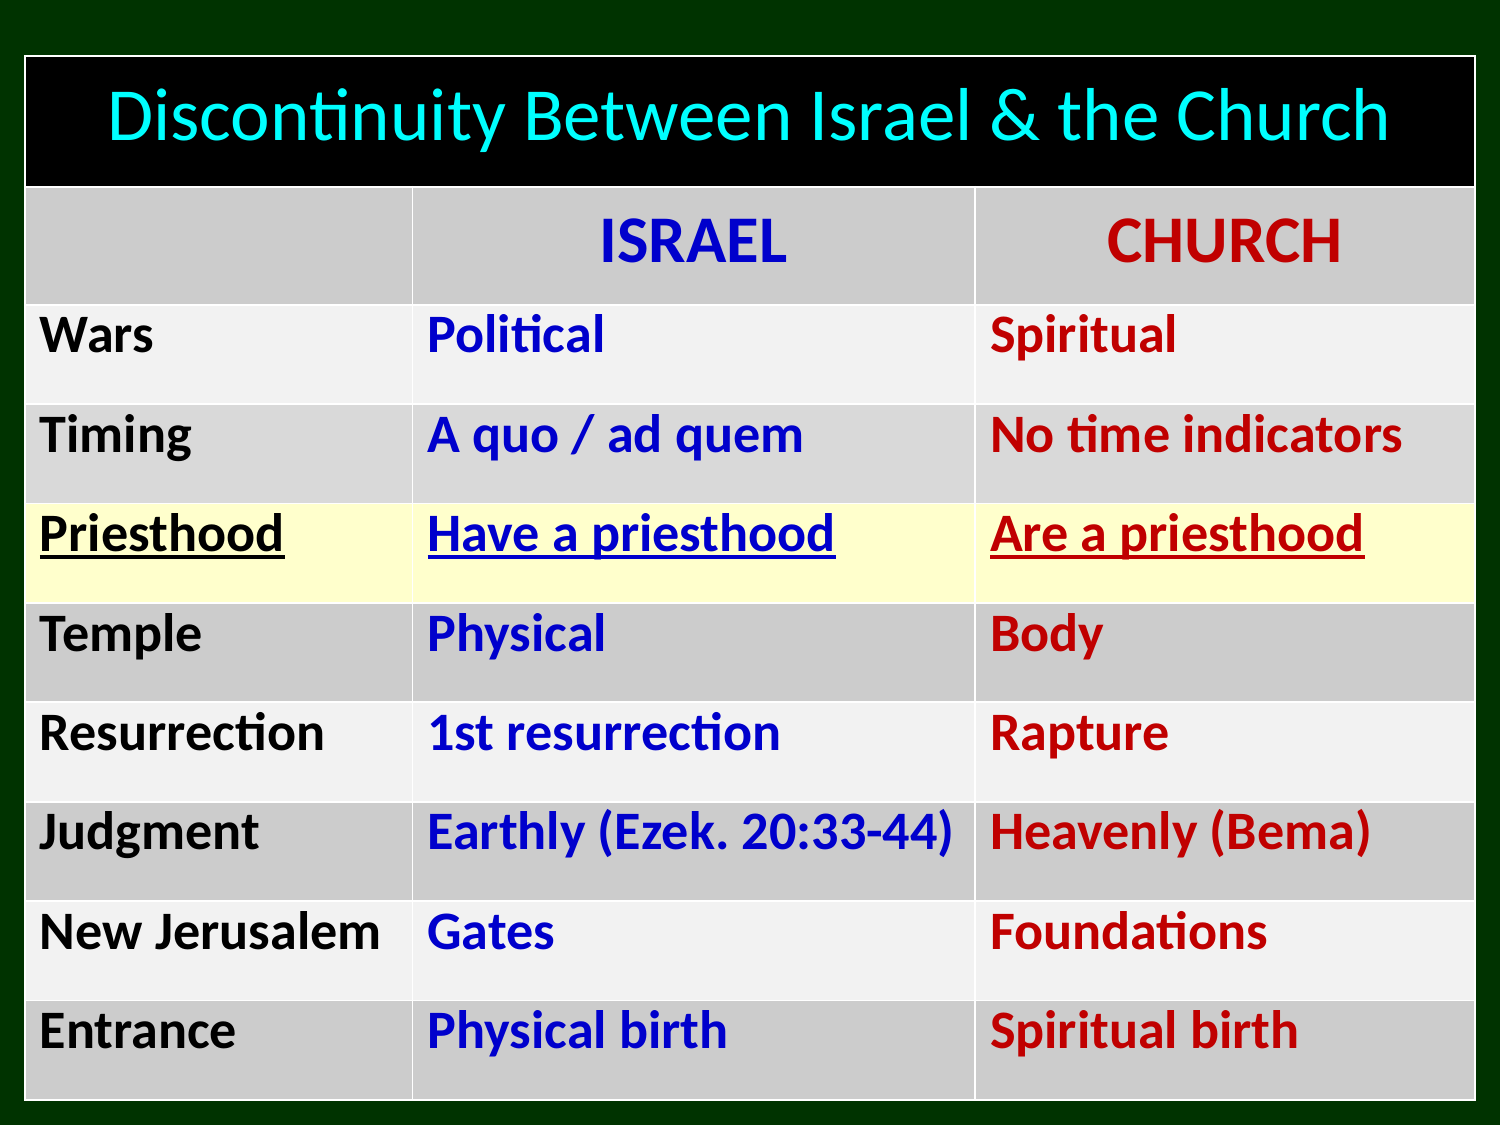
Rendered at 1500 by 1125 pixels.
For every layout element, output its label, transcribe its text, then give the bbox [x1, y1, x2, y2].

table_cell [26, 188, 412, 304]
table_cell Judgment [26, 803, 412, 900]
table_cell Body [976, 604, 1474, 701]
table_cell Earthly (Ezek. 20:33-44) [413, 803, 974, 900]
table_header Discontinuity Between Israel & the Church [26, 57, 1474, 186]
table_cell Timing [26, 405, 412, 503]
table_cell Foundations [976, 902, 1474, 1000]
table_cell Are a priesthood [976, 504, 1474, 602]
table_cell ISRAEL [413, 188, 974, 304]
table_cell 1st resurrection [413, 703, 974, 801]
table_cell CHURCH [976, 188, 1474, 304]
table_cell Political [413, 306, 974, 403]
table_cell Spiritual [976, 306, 1474, 403]
table_cell Temple [26, 604, 412, 701]
table_cell Priesthood [26, 504, 412, 602]
table_cell Gates [413, 902, 974, 1000]
table_cell Entrance [26, 1001, 412, 1099]
table_cell Resurrection [26, 703, 412, 801]
table_cell Have a priesthood [413, 504, 974, 602]
table_cell Wars [26, 306, 412, 403]
table_cell Physical birth [413, 1001, 974, 1099]
table_cell Physical [413, 604, 974, 701]
table_cell Heavenly (Bema) [976, 803, 1474, 900]
table_cell Spiritual birth [976, 1001, 1474, 1099]
table_cell A quo / ad quem [413, 405, 974, 503]
table_cell No time indicators [976, 405, 1474, 503]
table_cell New Jerusalem [26, 902, 412, 1000]
table_cell Rapture [976, 703, 1474, 801]
